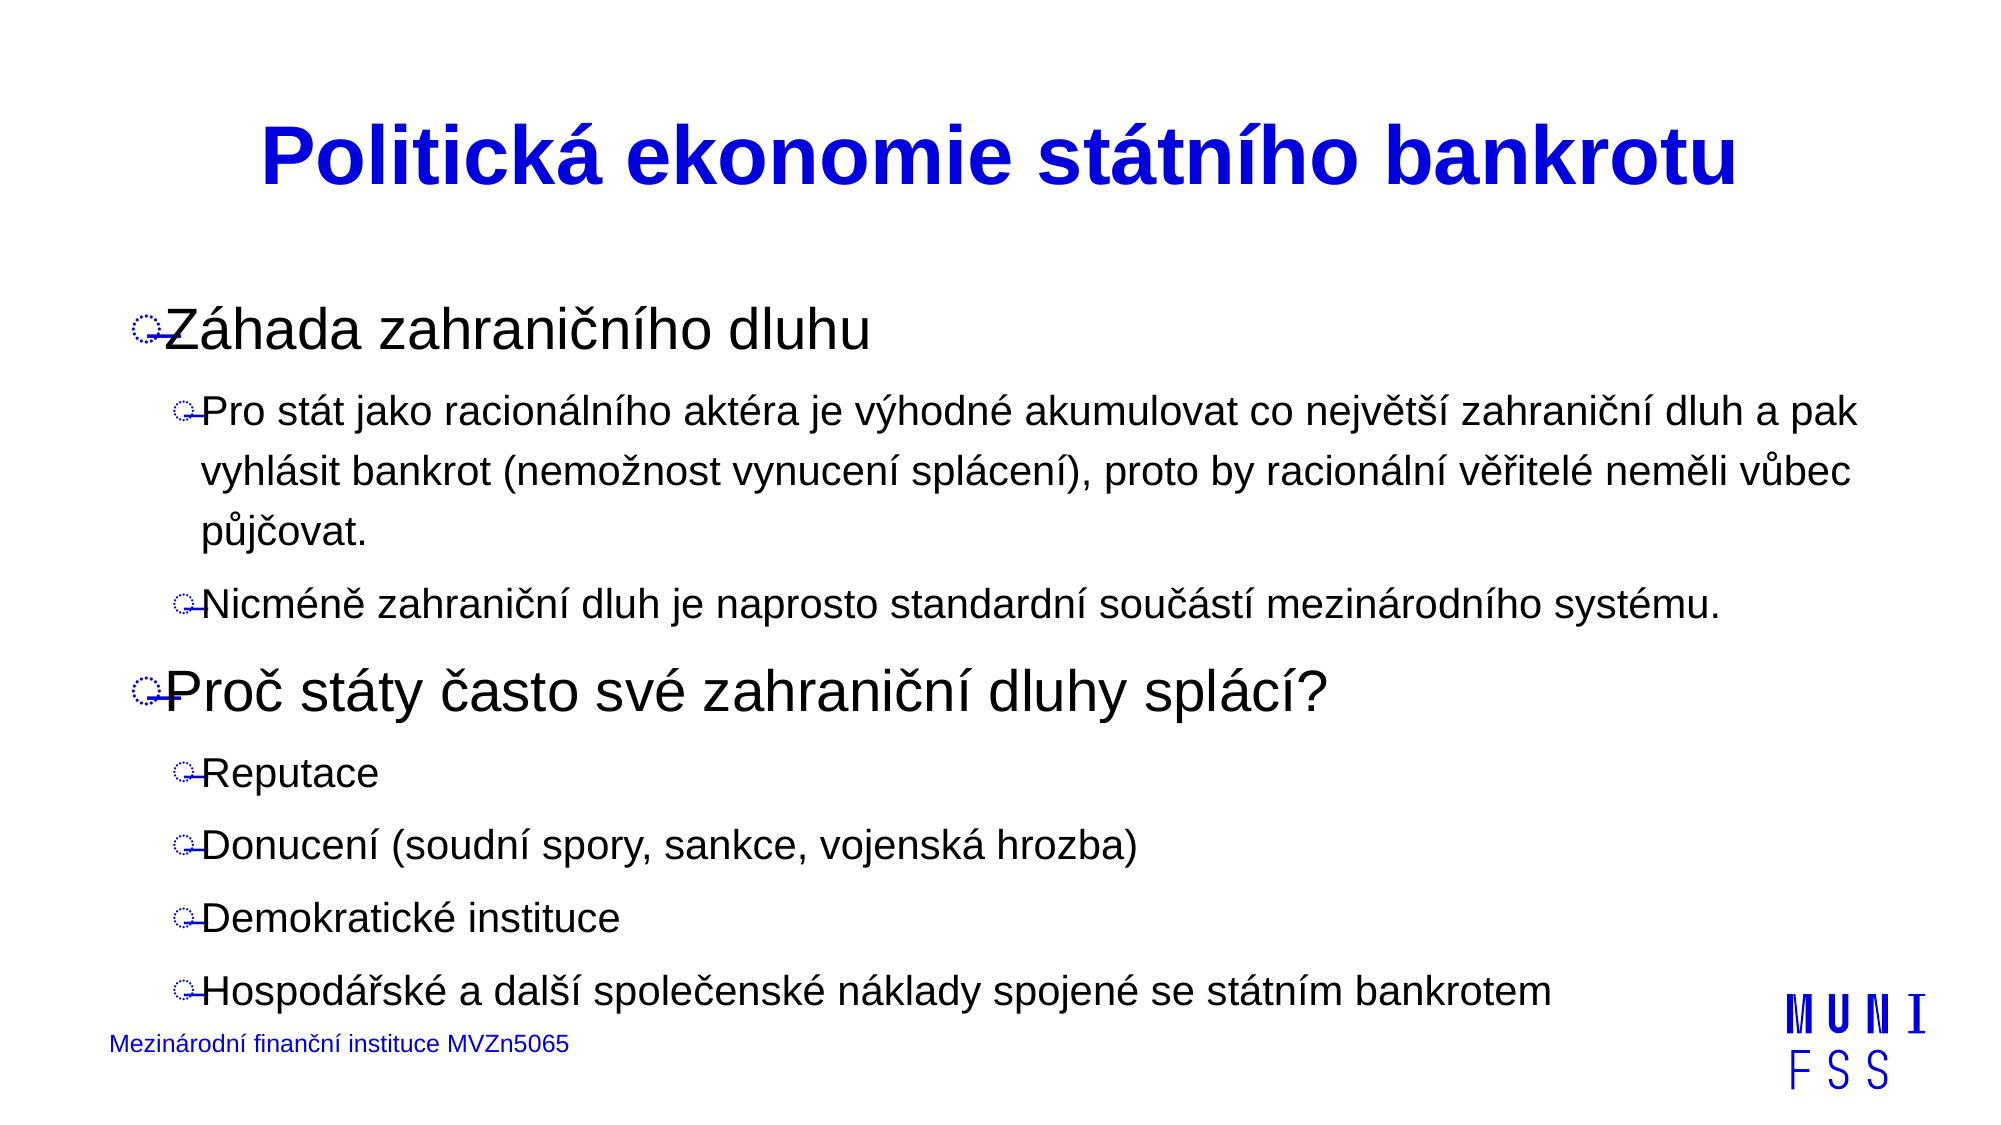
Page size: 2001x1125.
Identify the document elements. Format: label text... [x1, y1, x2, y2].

title Politická ekonomie státního bankrotu [118, 118, 1883, 193]
list Záhada zahraničního dluhu Pro stát jako racionálního aktéra je výhodné akumulovat co největší zahraniční dluh a pak vyhlásit bankrot (nemožnost vynucení splácení), proto by racionální věřitelé neměli vůbec půjčovat. Nicméně zahraniční dluh je naprosto standardní součástí mezinárodního systému. Proč státy často své zahraniční dluhy splácí? Reputace Donucení (soudní spory, sankce, vojenská hrozba) Demokratické instituce Hospodářské a další společenské náklady spojené se státním bankrotem [118, 277, 1883, 1022]
footer Mezinárodní finanční instituce MVZn5065 [109, 1021, 1409, 1063]
